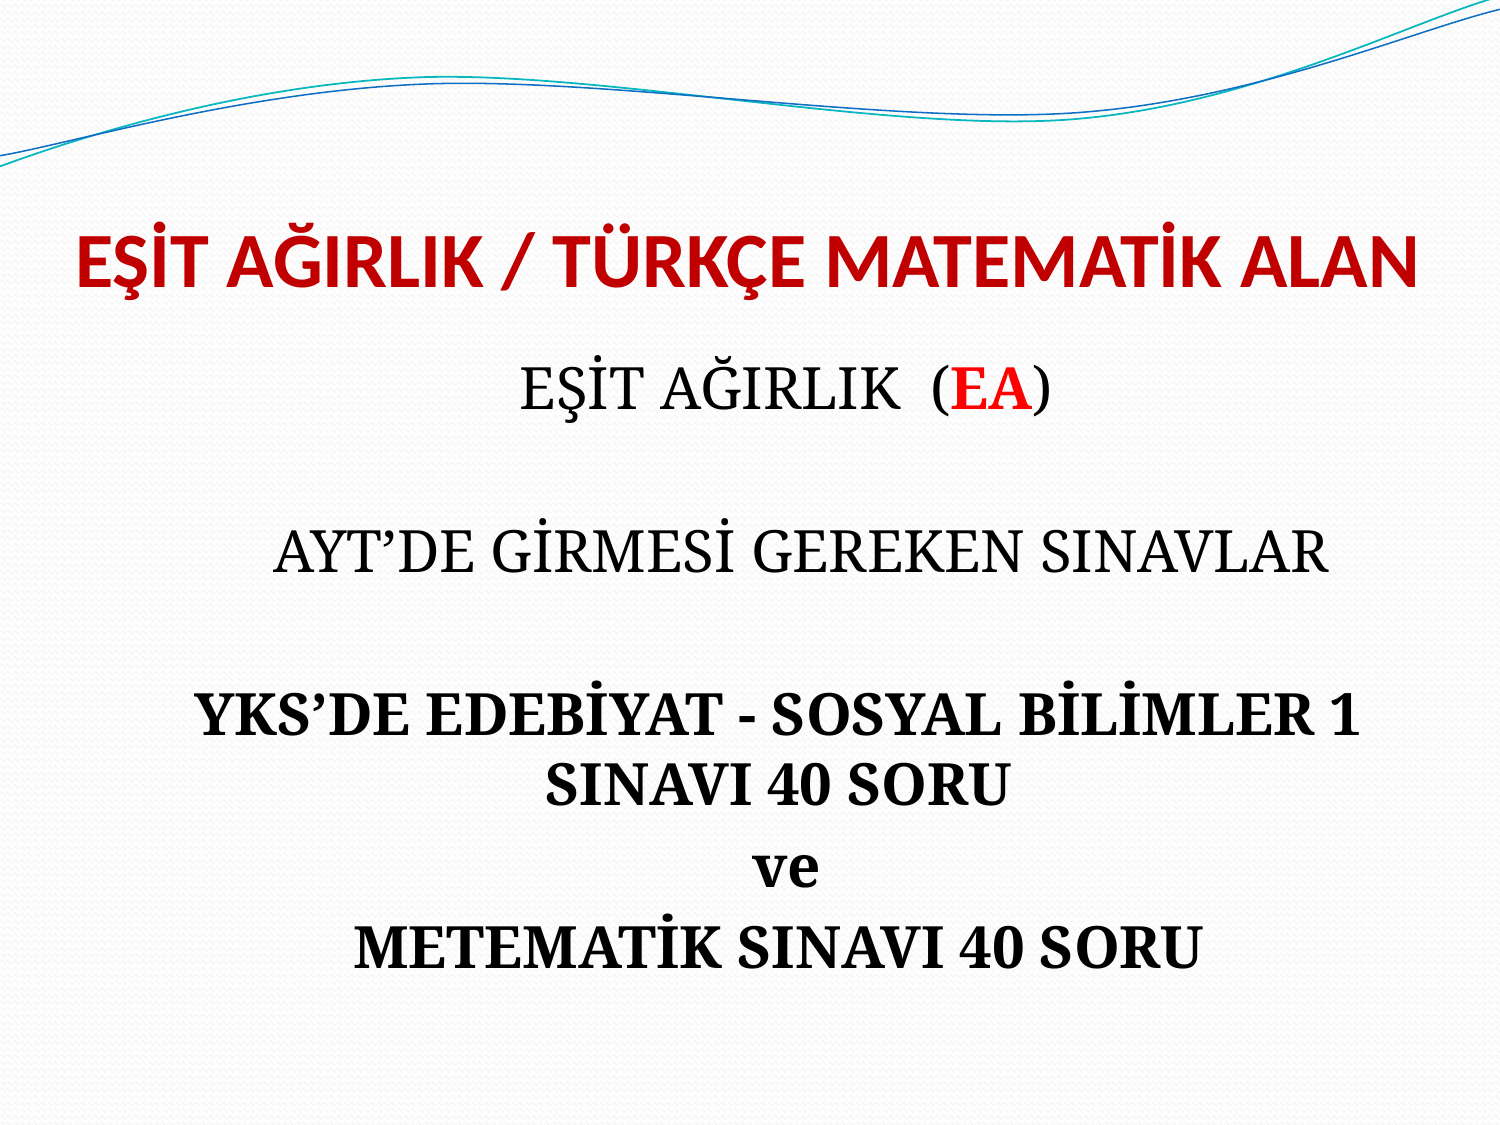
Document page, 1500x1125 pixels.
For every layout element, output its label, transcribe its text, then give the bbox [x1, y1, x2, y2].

title EŞİT AĞIRLIK / TÜRKÇE MATEMATİK ALAN [75, 115, 1425, 262]
list EŞİT AĞIRLIK (EA) AYT’DE GİRMESİ GEREKEN SINAVLAR YKS’DE EDEBİYAT - SOSYAL BİLİMLER 1 SINAVI 40 SORU ve METEMATİK SINAVI 40 SORU [75, 262, 1483, 1005]
